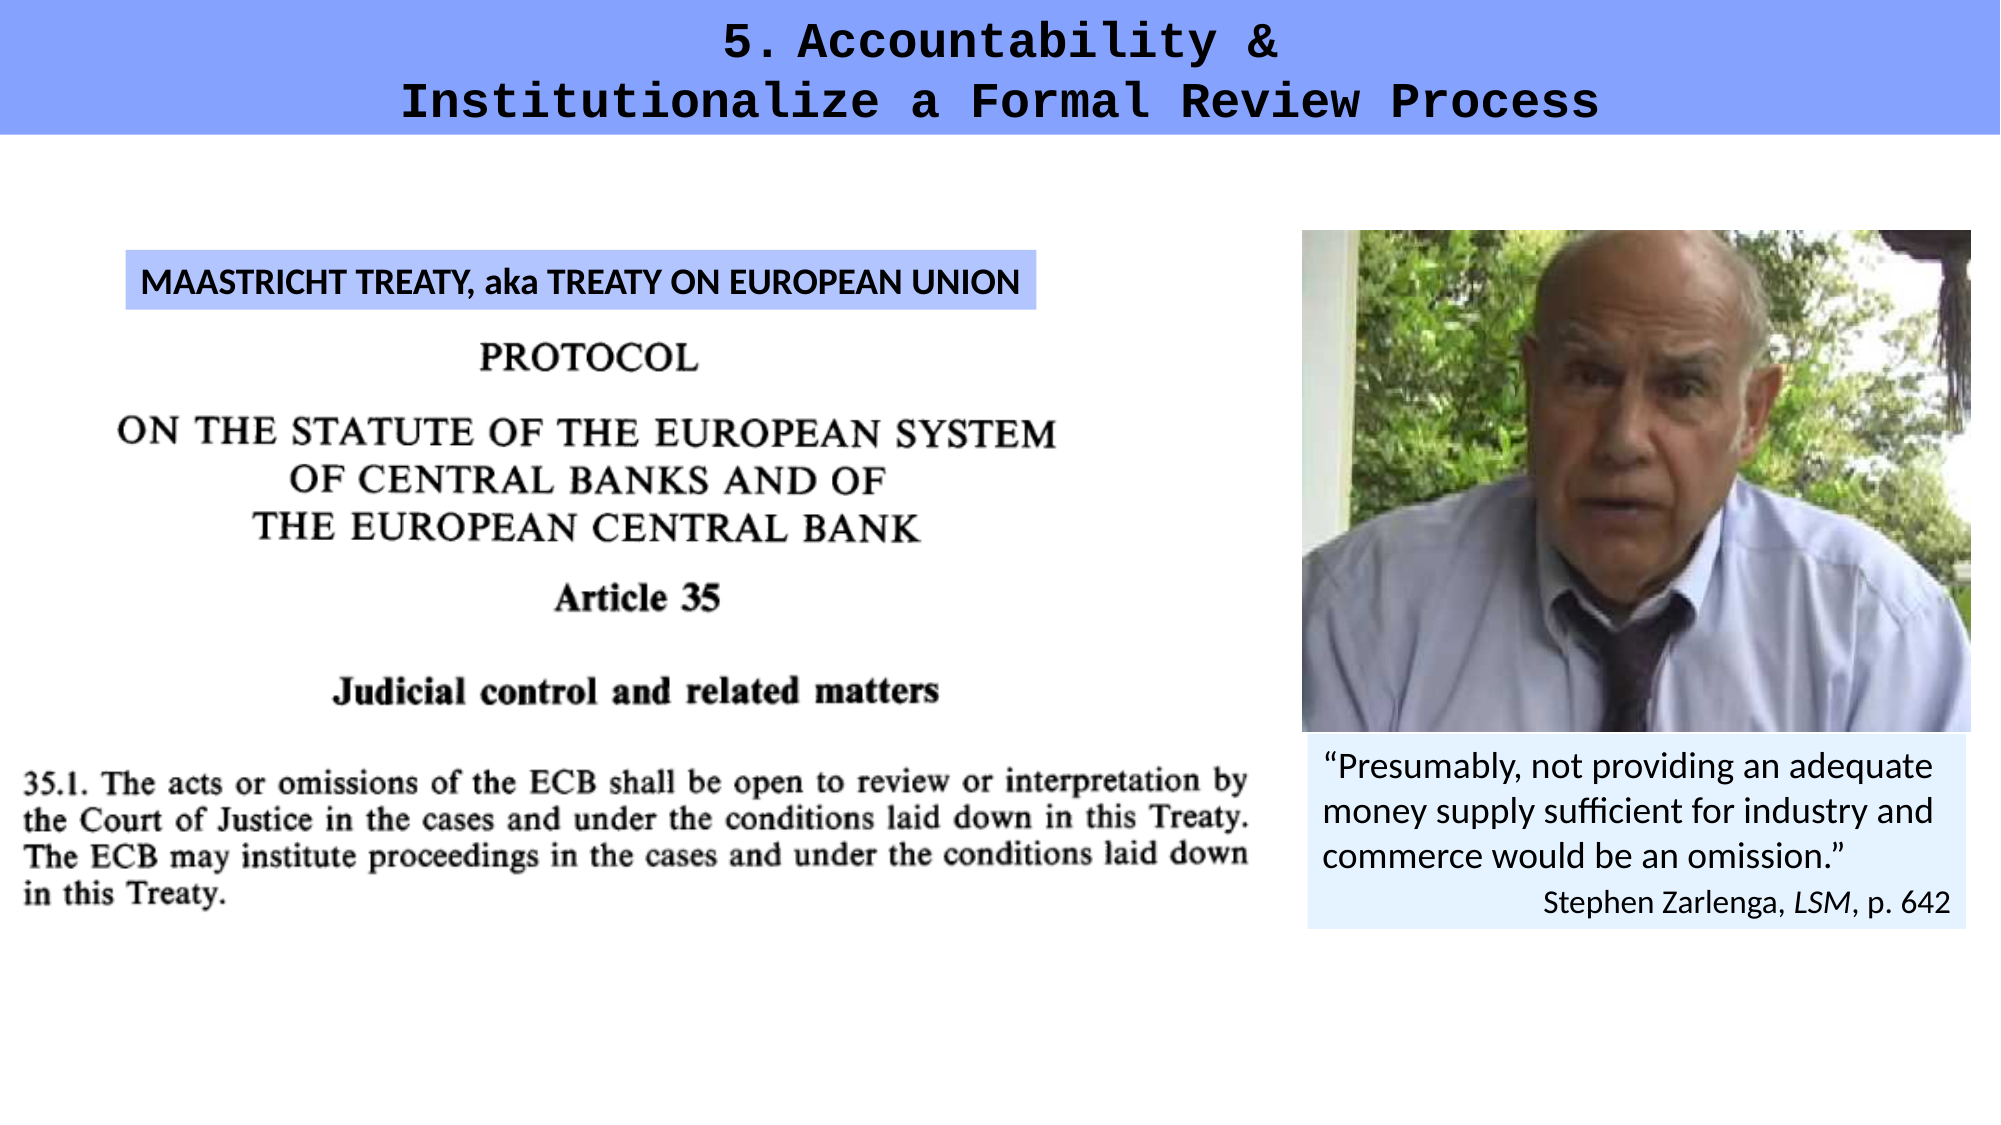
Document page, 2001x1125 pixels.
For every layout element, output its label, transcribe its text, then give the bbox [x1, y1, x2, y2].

picture [102, 337, 1061, 551]
picture [0, 577, 1284, 934]
picture [1302, 230, 1971, 732]
text_box “Presumably, not providing an adequate money supply sufficient for industry and commerce would be an omission.” Stephen Zarlenga, LSM, p. 642 [1307, 734, 1966, 929]
text_box Accountability & Institutionalize a Formal Review Process [0, 0, 2000, 135]
text_box MAASTRICHT TREATY, aka TREATY ON EUROPEAN UNION [125, 249, 1037, 310]
